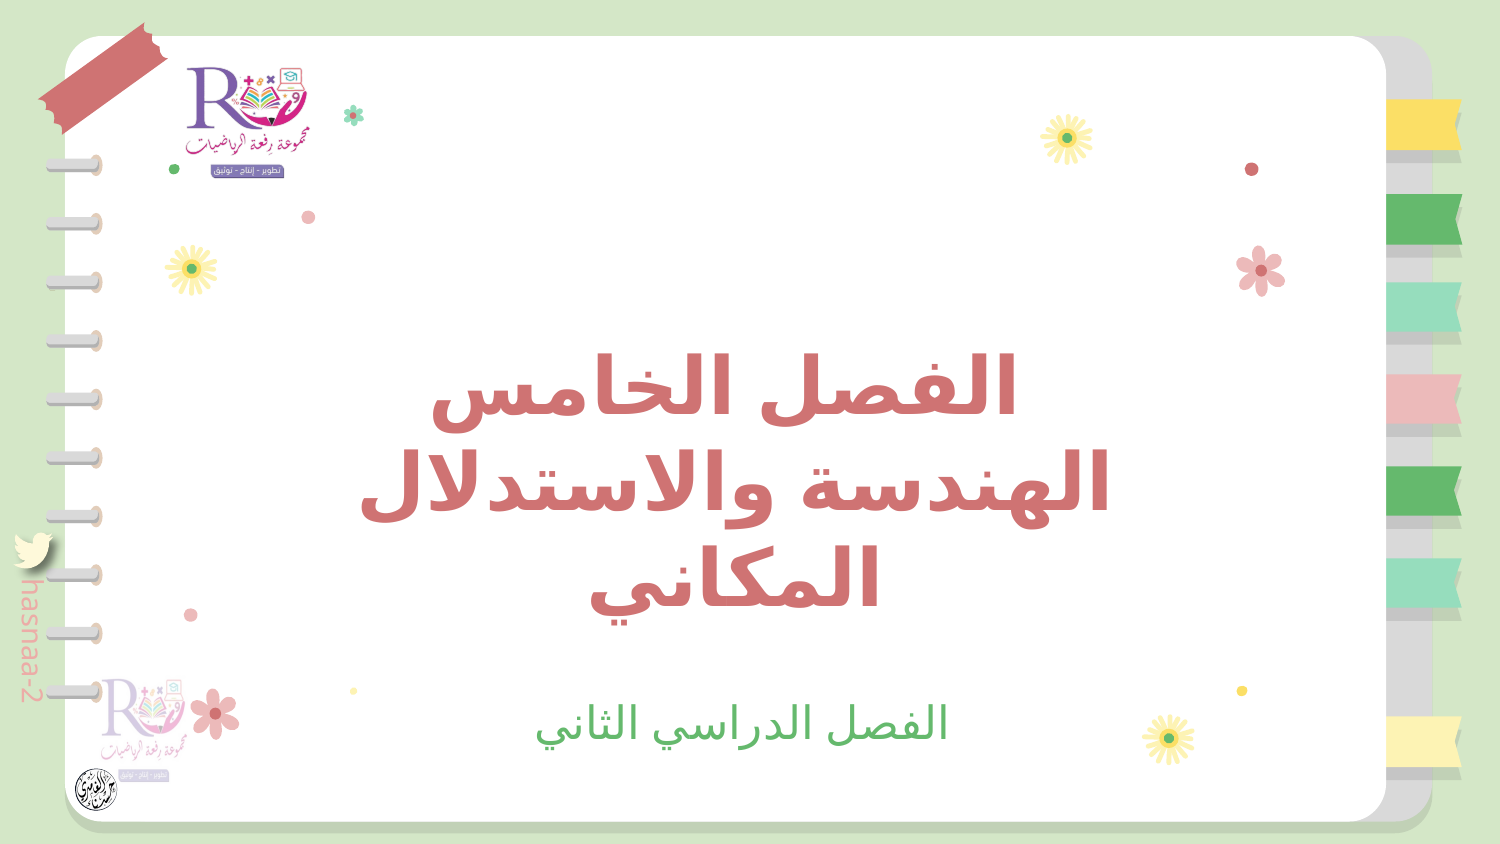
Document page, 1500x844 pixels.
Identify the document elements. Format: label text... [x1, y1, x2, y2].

title الفصل الخامس الهندسة والاستدلال المكاني [265, 273, 1206, 638]
text_box الفصل الدراسي الثاني [185, 671, 1312, 770]
picture [75, 644, 208, 811]
picture [150, 34, 345, 191]
